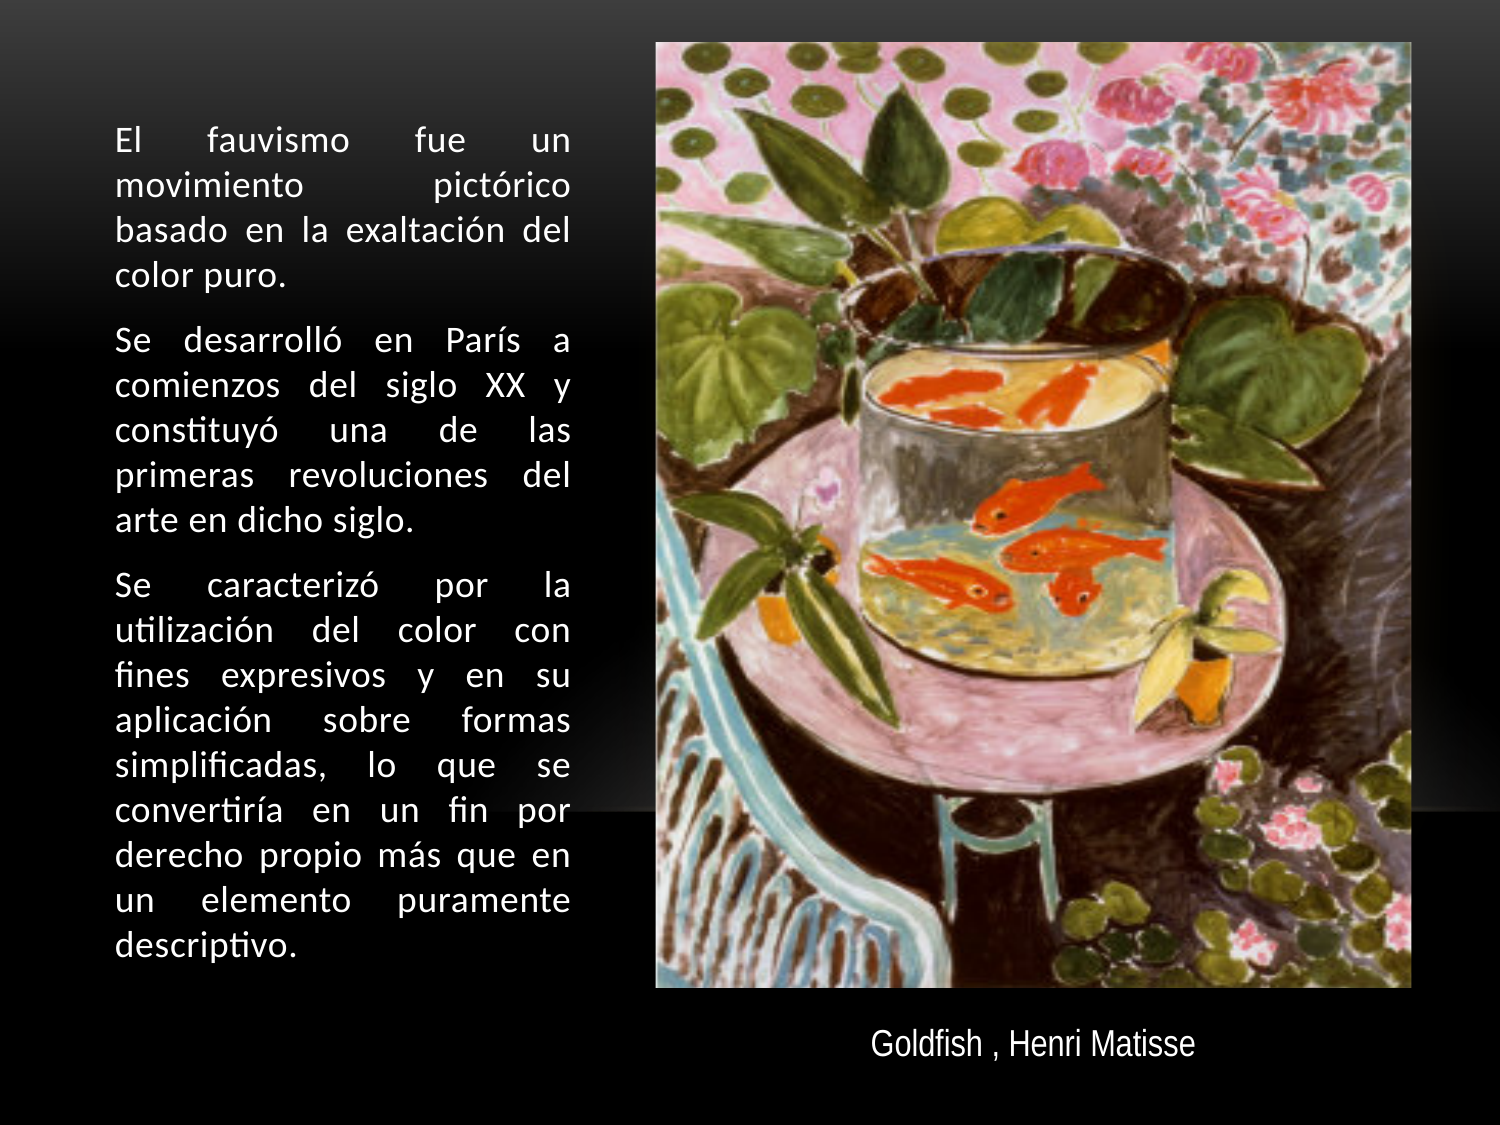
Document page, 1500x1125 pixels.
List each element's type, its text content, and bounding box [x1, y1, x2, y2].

list El fauvismo fue un movimiento pictórico basado en la exaltación del color puro. Se desarrolló en París a comienzos del siglo XX y constituyó una de las primeras revoluciones del arte en dicho siglo. Se caracterizó por la utilización del color con fines expresivos y en su aplicación sobre formas simplificadas, lo que se convertiría en un fin por derecho propio más que en un elemento puramente descriptivo. [99, 113, 588, 1035]
picture [0, 0, 1500, 1125]
text_box Goldfish , Henri Matisse [855, 1011, 1211, 1072]
